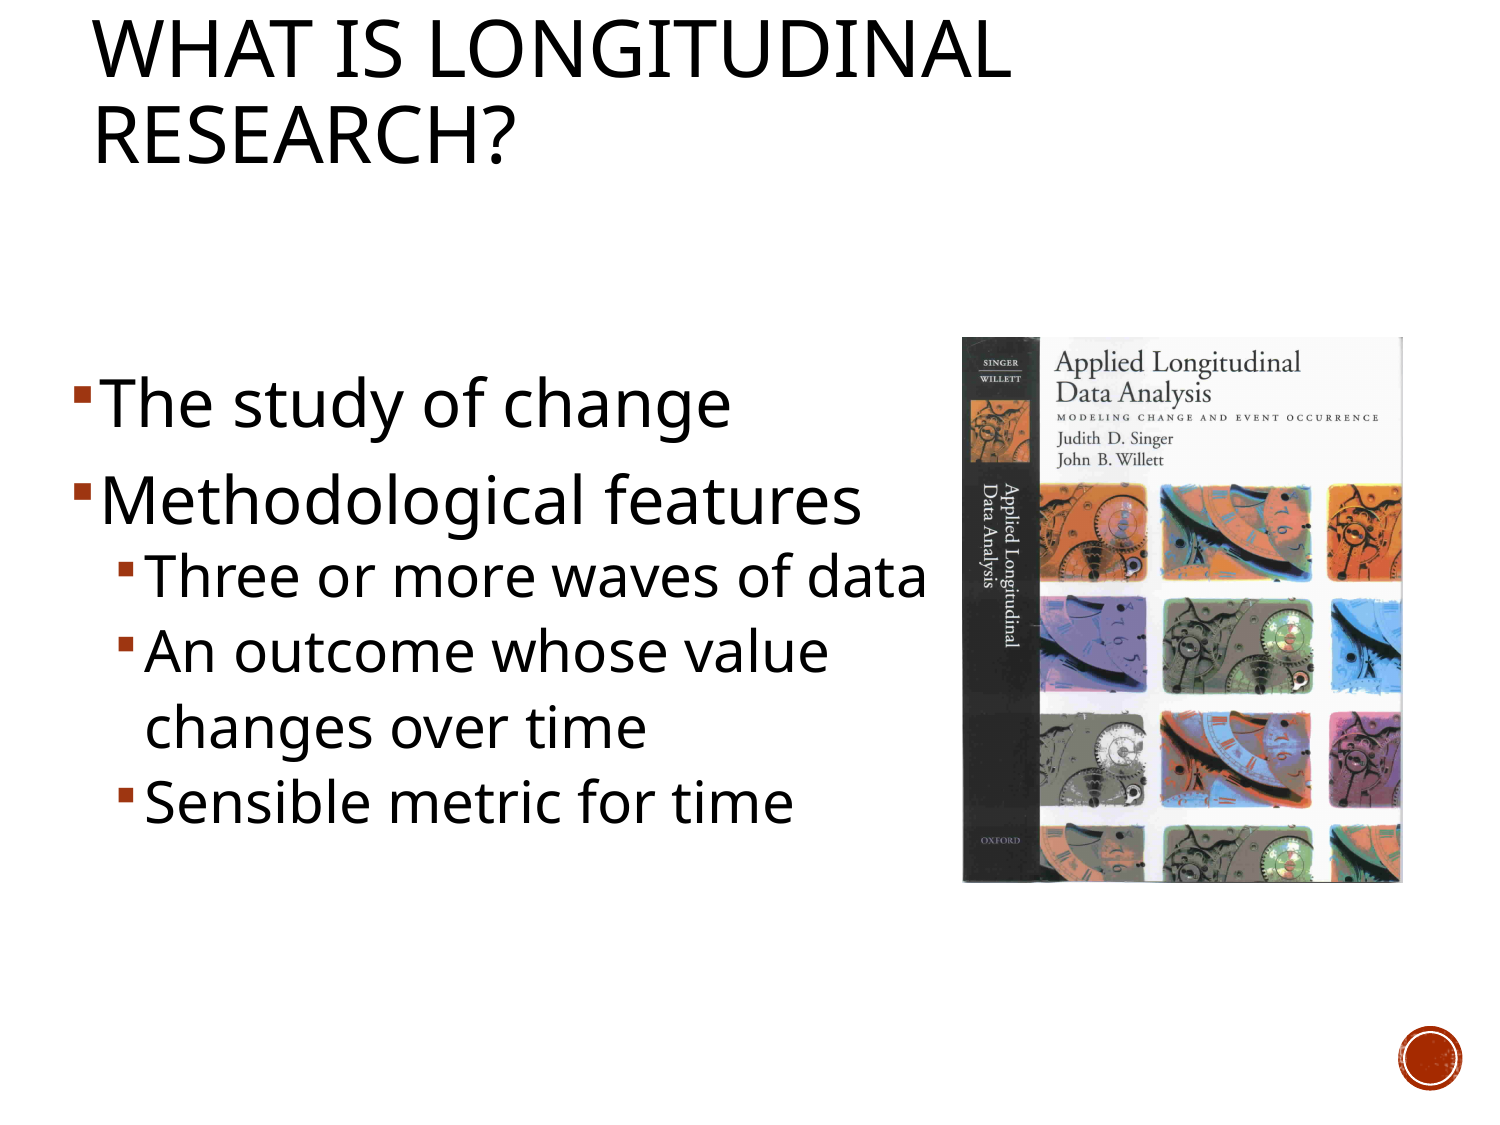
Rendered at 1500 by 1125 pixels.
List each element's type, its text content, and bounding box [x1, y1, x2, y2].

text_box The study of change Methodological features Three or more waves of data An outcome whose value changes over time Sensible metric for time [54, 362, 1393, 1000]
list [963, 339, 1400, 882]
text_box What is longitudinal Research? [76, 1, 1427, 189]
